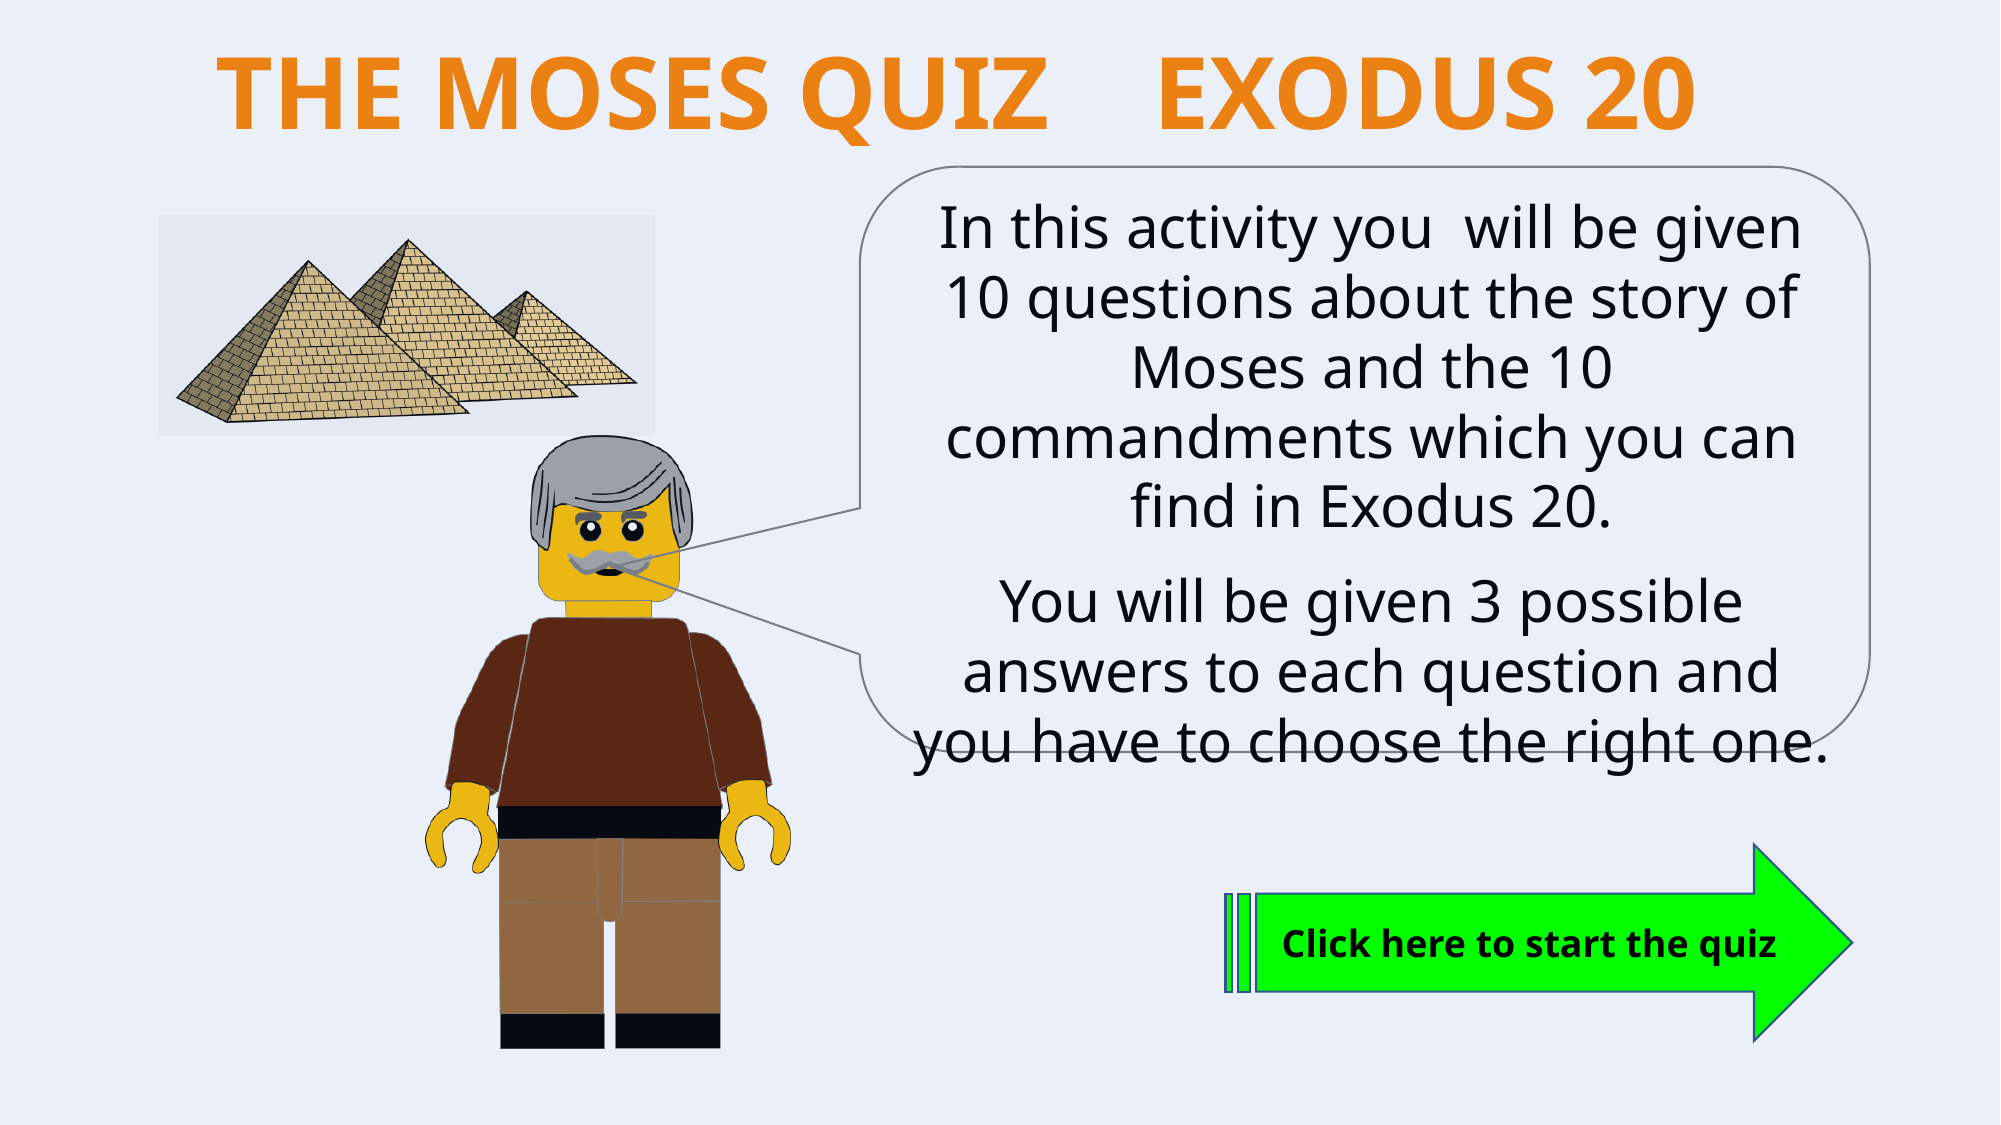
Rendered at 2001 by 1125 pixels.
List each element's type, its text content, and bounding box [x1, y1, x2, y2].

text_box Click here to start the quiz [1237, 893, 1251, 993]
text_box Click here to start the quiz [1224, 893, 1233, 993]
picture [158, 215, 791, 1049]
text_box Click here to start the quiz [1255, 841, 1854, 1044]
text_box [859, 166, 1870, 752]
text_box [0, 0, 2000, 1125]
